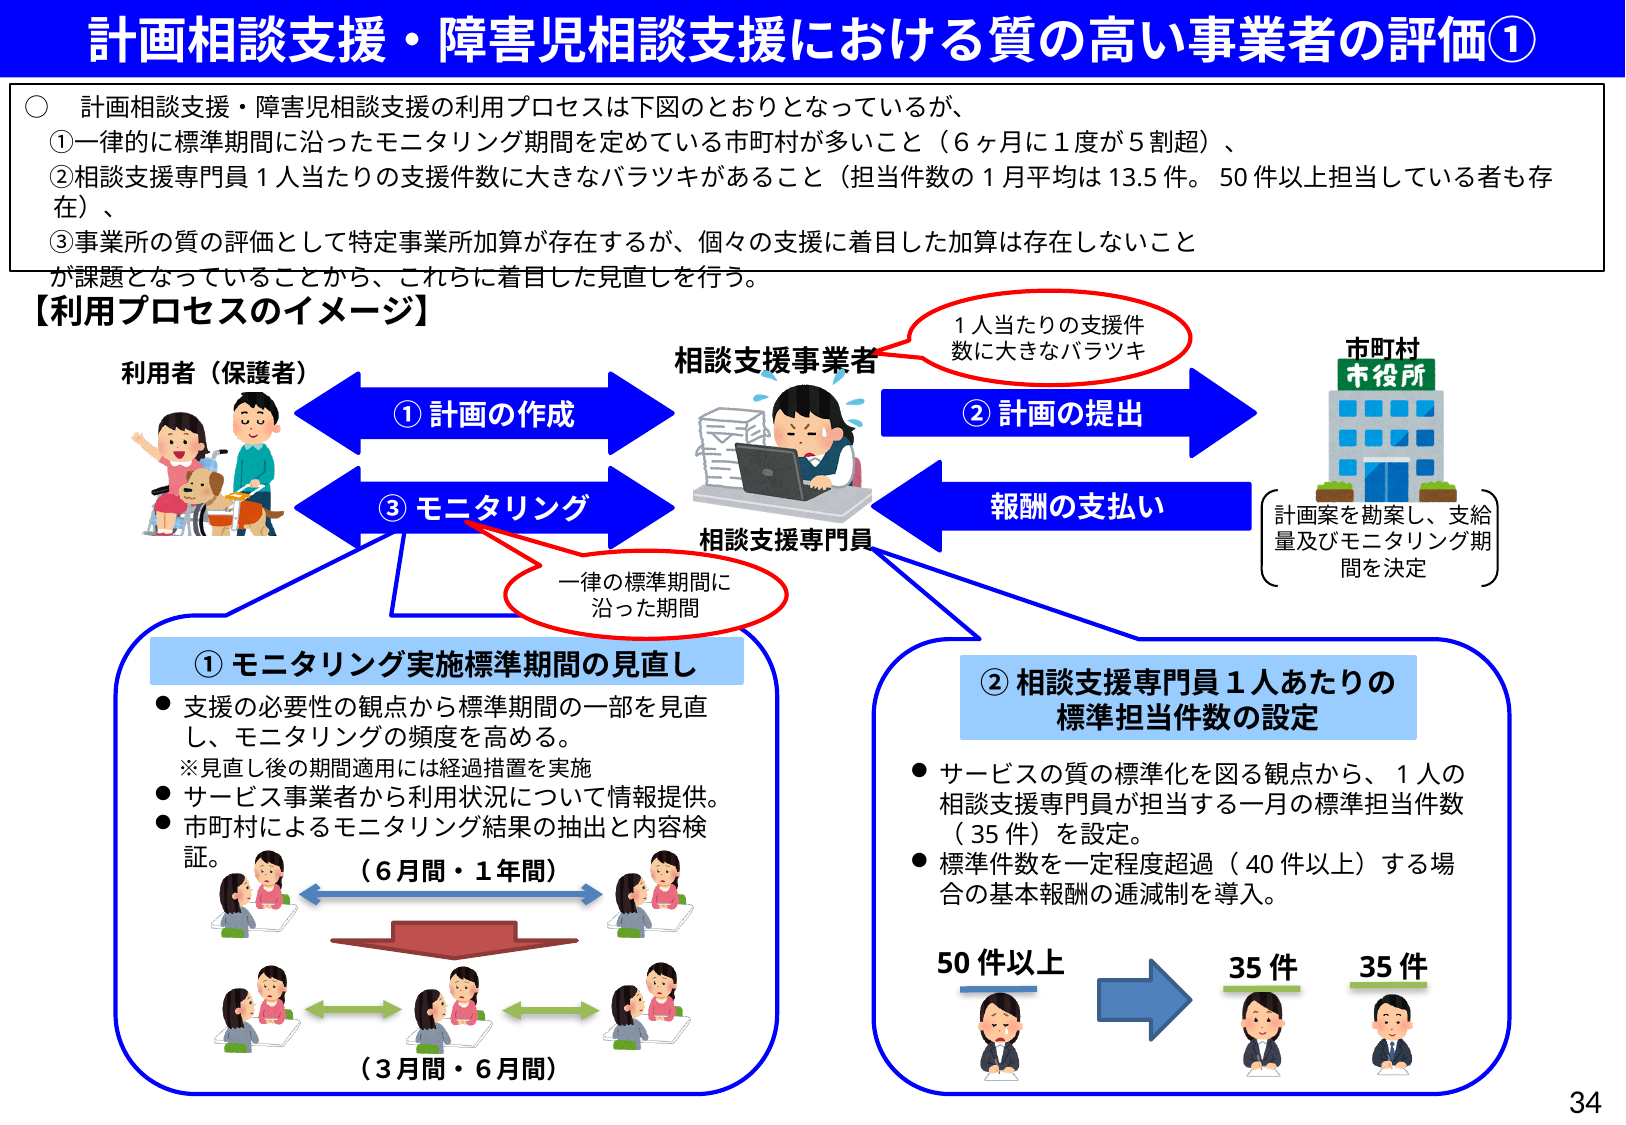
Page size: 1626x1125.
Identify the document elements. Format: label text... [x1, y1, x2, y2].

text_box ①モニタリング実施標準期間の見直し [150, 637, 744, 685]
picture [1363, 992, 1419, 1077]
text_box [113, 524, 581, 1097]
text_box [699, 629, 780, 1097]
text_box ②相談支援専門員１人あたりの標準担当件数の設定 [960, 655, 1417, 740]
text_box 支援の必要性の観点から標準期間の一部を見直し、モニタリングの頻度を高める。 ※見直し後の期間適用には経過措置を実施 サービス事業者から利用状況について情報提供。 市町村によるモニタリング結果の抽出と内容検証。 [139, 683, 754, 879]
text_box [871, 559, 1512, 1097]
text_box 34 [1237, 1070, 1617, 1125]
picture [1232, 990, 1292, 1079]
text_box [1097, 958, 1193, 1042]
text_box ①計画の作成 [357, 371, 653, 455]
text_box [921, 936, 1073, 1083]
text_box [658, 334, 908, 563]
text_box 一律の標準期間に沿った期間 [464, 519, 789, 641]
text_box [207, 847, 695, 1095]
text_box 【利用プロセスのイメージ】 [1, 282, 482, 338]
text_box ③モニタリング [349, 466, 653, 550]
text_box 報酬の支払い [912, 460, 1208, 553]
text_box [91, 349, 353, 536]
text_box 1人当たりの支援件数に大きなバラツキ [907, 288, 1193, 388]
subtitle ○ 計画相談支援・障害児相談支援の利用プロセスは下図のとおりとなっているが、 ①一律的に標準期間に沿ったモニタリング期間を定めている市町村が多いこと（６ヶ月に１度が５割超）、 ②相談支援専門員1人当たりの支援件数に大きなバラツキがあること（担当件数の1月平均は13.5件。50件以上担当している者も存在）、 ③事業所の質の評価として特定事業所加算が存在するが、個々の支援に着目した加算は存在しないこと が課題となっていることから、これらに着目した見直しを行う。 [9, 83, 1604, 271]
text_box ②計画の提出 [912, 367, 1208, 458]
text_box 計画相談支援・障害児相談支援における質の高い事業者の評価① [0, 0, 1625, 79]
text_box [1213, 326, 1553, 590]
